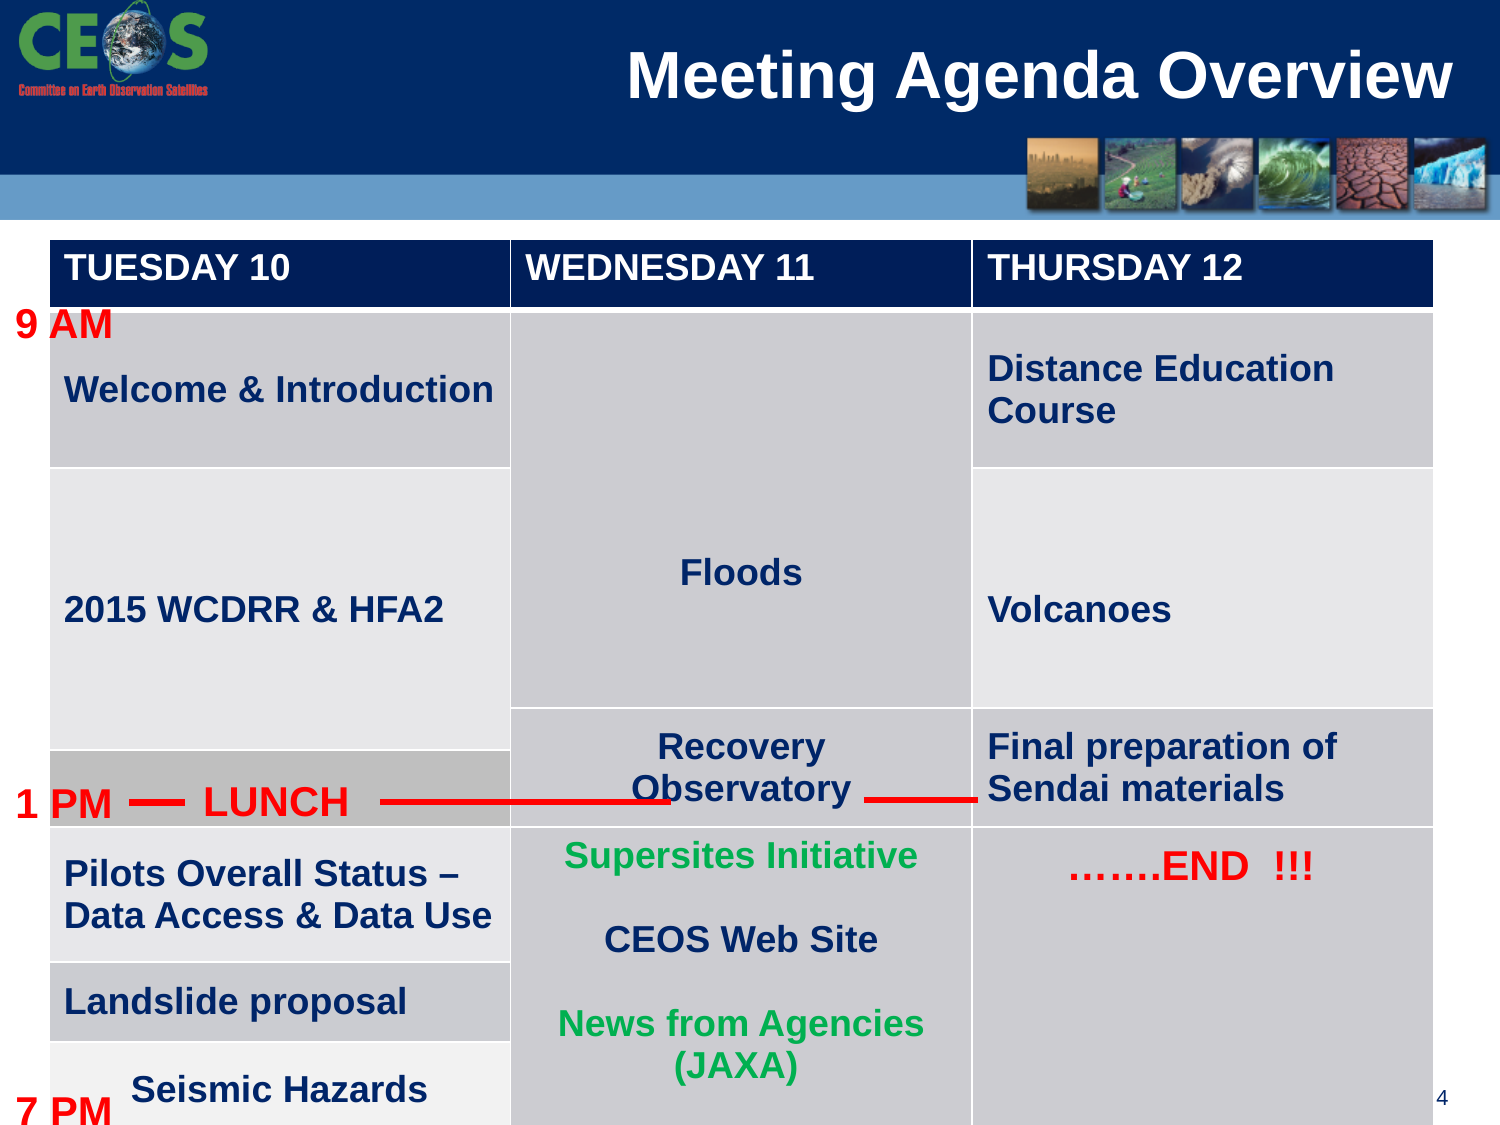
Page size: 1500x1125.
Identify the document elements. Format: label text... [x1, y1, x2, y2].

table_cell Floods [511, 313, 971, 707]
table_cell [973, 828, 1433, 1125]
table_header TUESDAY 10 [50, 240, 510, 307]
table_header THURSDAY 12 [973, 240, 1433, 307]
table_cell Volcanoes [973, 469, 1433, 707]
text_box …….END !!! [1040, 831, 1330, 896]
table_cell Pilots Overall Status – Data Access & Data Use [50, 828, 510, 961]
text_box 7 PM [0, 1077, 128, 1125]
table_cell Welcome & Introduction [50, 313, 510, 467]
picture [0, 0, 1500, 220]
table_cell Recovery Observatory [511, 709, 971, 826]
table_cell Final preparation of Sendai materials [973, 709, 1433, 826]
table_header WEDNESDAY 11 [511, 240, 971, 307]
table_cell Seismic Hazards [50, 1043, 510, 1125]
table_cell Supersites Initiative CEOS Web Site News from Agencies (JAXA) [511, 828, 971, 1125]
text_box LUNCH [188, 767, 365, 832]
title Meeting Agenda Overview [350, 30, 1488, 114]
table_cell [50, 751, 510, 826]
text_box 9 AM [0, 289, 129, 355]
table_cell 2015 WCDRR & HFA2 [50, 469, 510, 749]
table_cell Landslide proposal [50, 963, 510, 1041]
text_box 1 PM [0, 769, 128, 835]
table_cell Distance Education Course [973, 313, 1433, 467]
